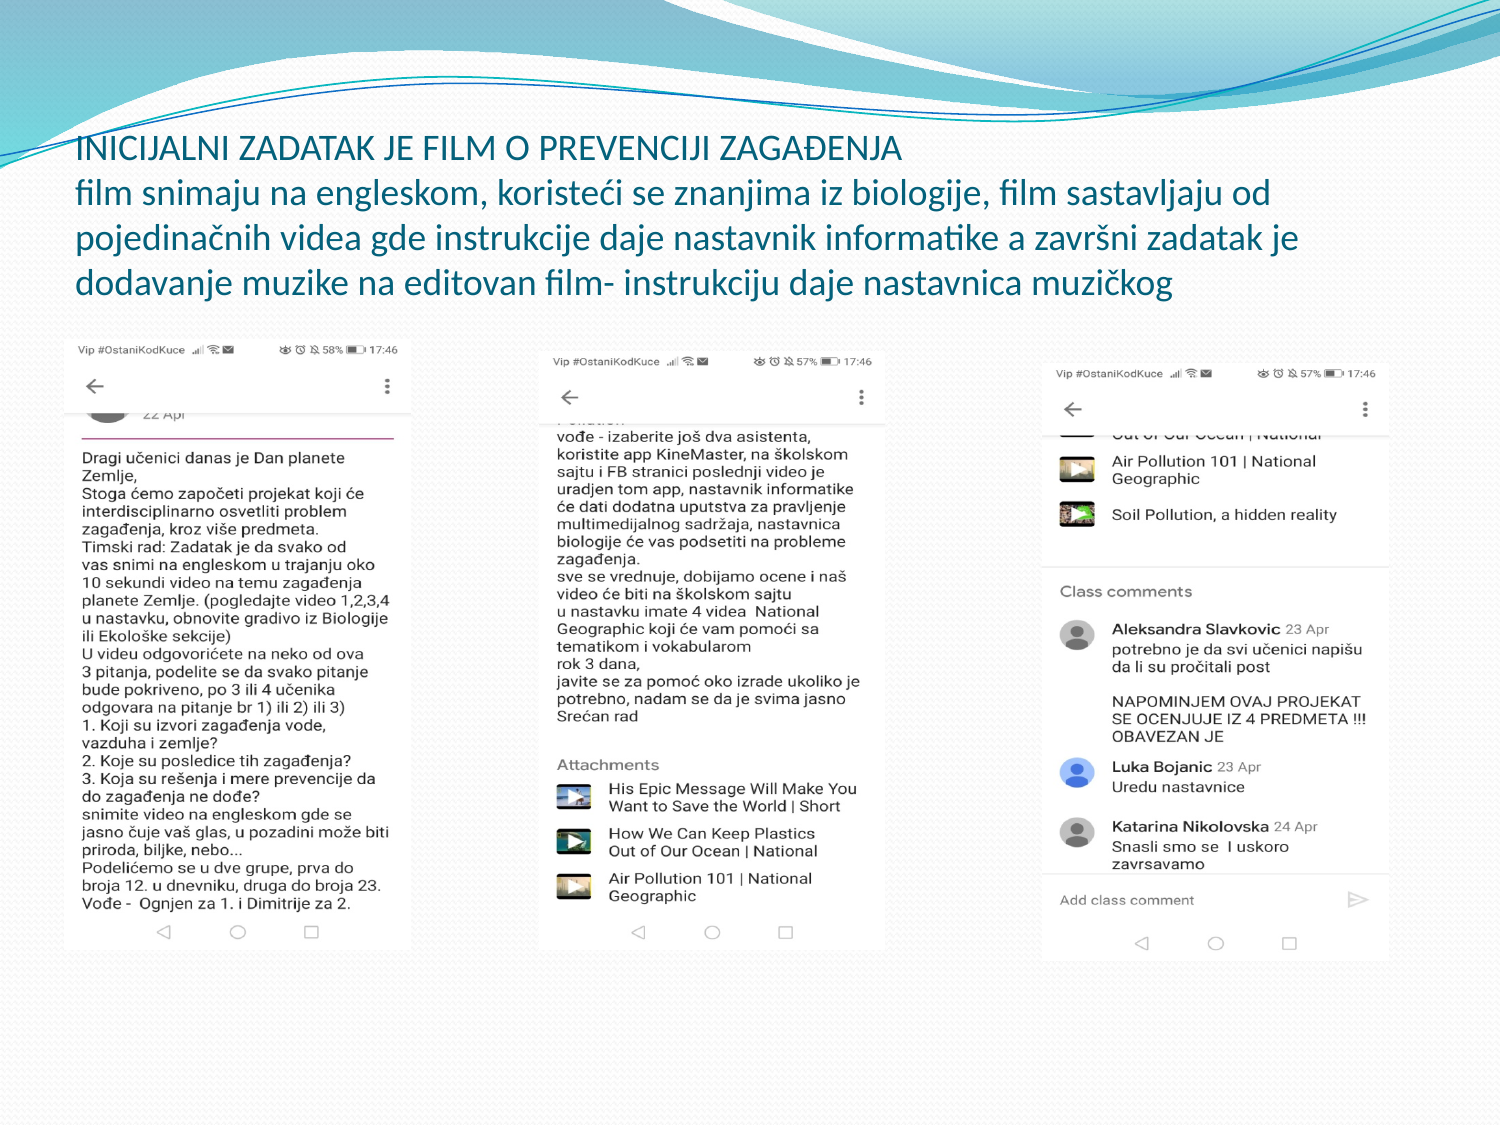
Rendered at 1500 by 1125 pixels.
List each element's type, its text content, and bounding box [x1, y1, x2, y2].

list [538, 351, 885, 950]
title INICIJALNI ZADATAK JE FILM O PREVENCIJI ZAGAĐENJA film snimaju na engleskom, koristeći se znanjima iz biologije, film sastavljaju od pojedinačnih videa gde instrukcije daje nastavnik informatike a završni zadatak je dodavanje muzike na editovan film- instrukciju daje nastavnica muzičkog [75, 115, 1425, 303]
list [64, 339, 411, 950]
picture [1042, 362, 1389, 962]
